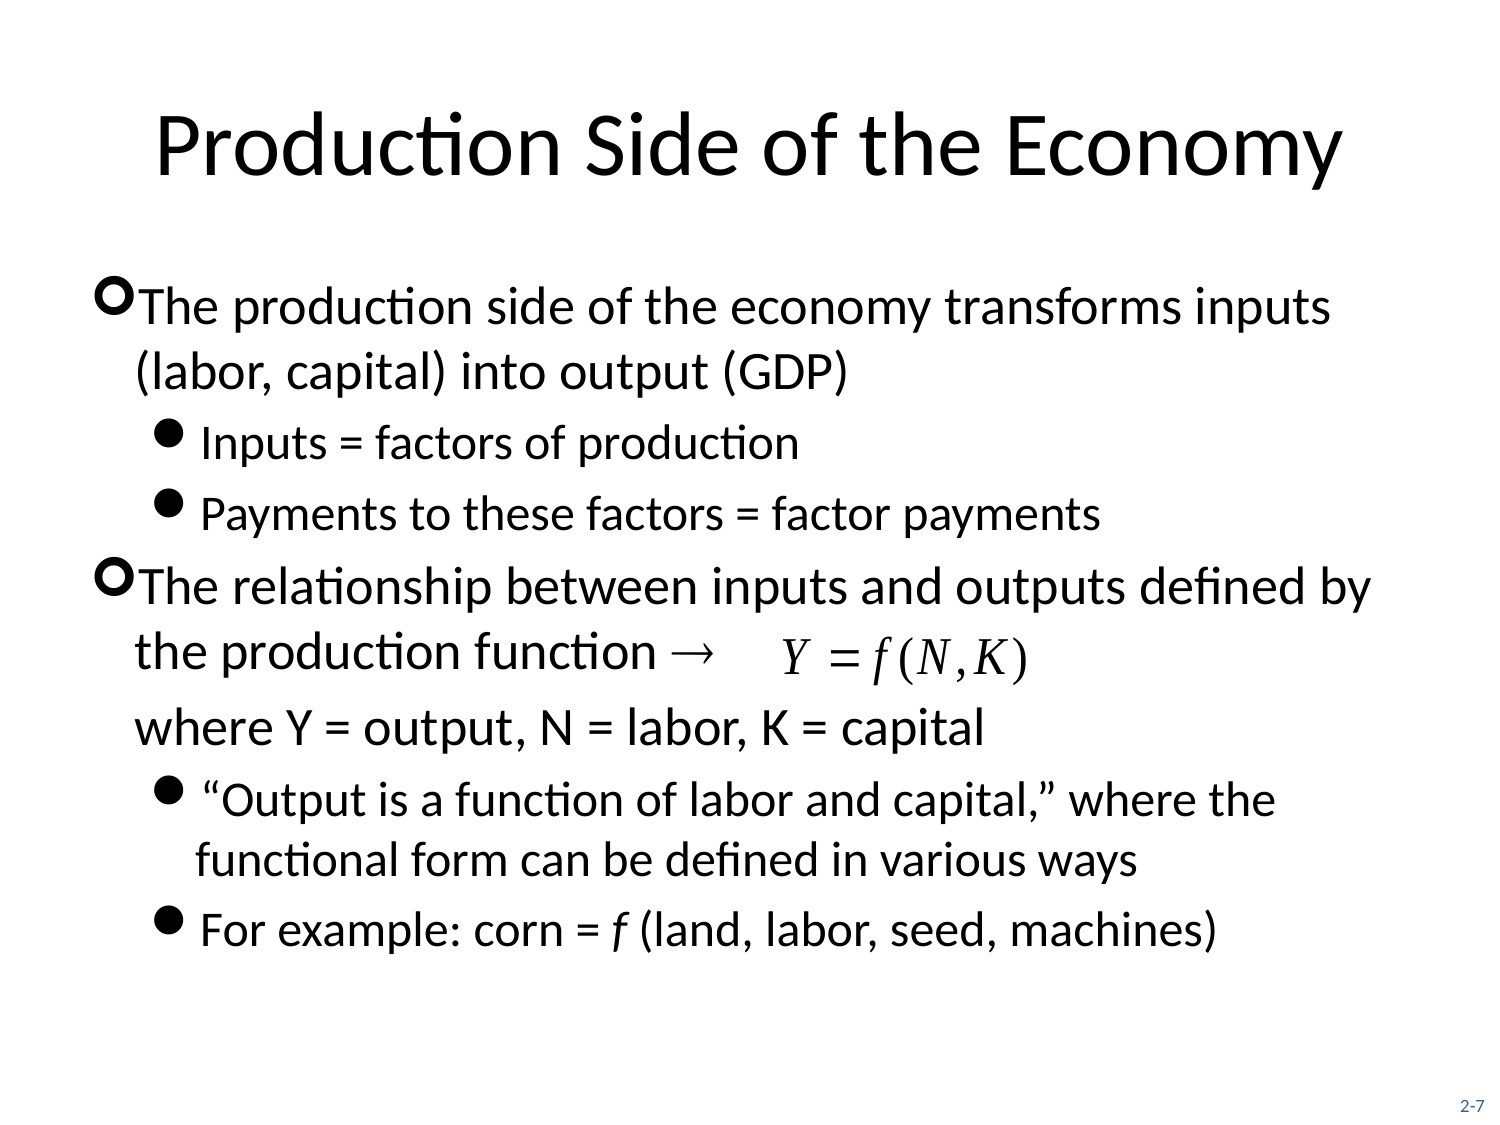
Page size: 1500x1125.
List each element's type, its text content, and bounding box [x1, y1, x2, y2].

slide_number 2-7 [1337, 1074, 1500, 1125]
title Production Side of the Economy [75, 45, 1425, 233]
list The production side of the economy transforms inputs (labor, capital) into output (GDP) Inputs = factors of production Payments to these factors = factor payments The relationship between inputs and outputs defined by the production function  where Y = output, N = labor, K = capital “Output is a function of labor and capital,” where the functional form can be defined in various ways For example: corn = f (land, labor, seed, machines) [75, 262, 1425, 1005]
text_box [776, 625, 1037, 698]
